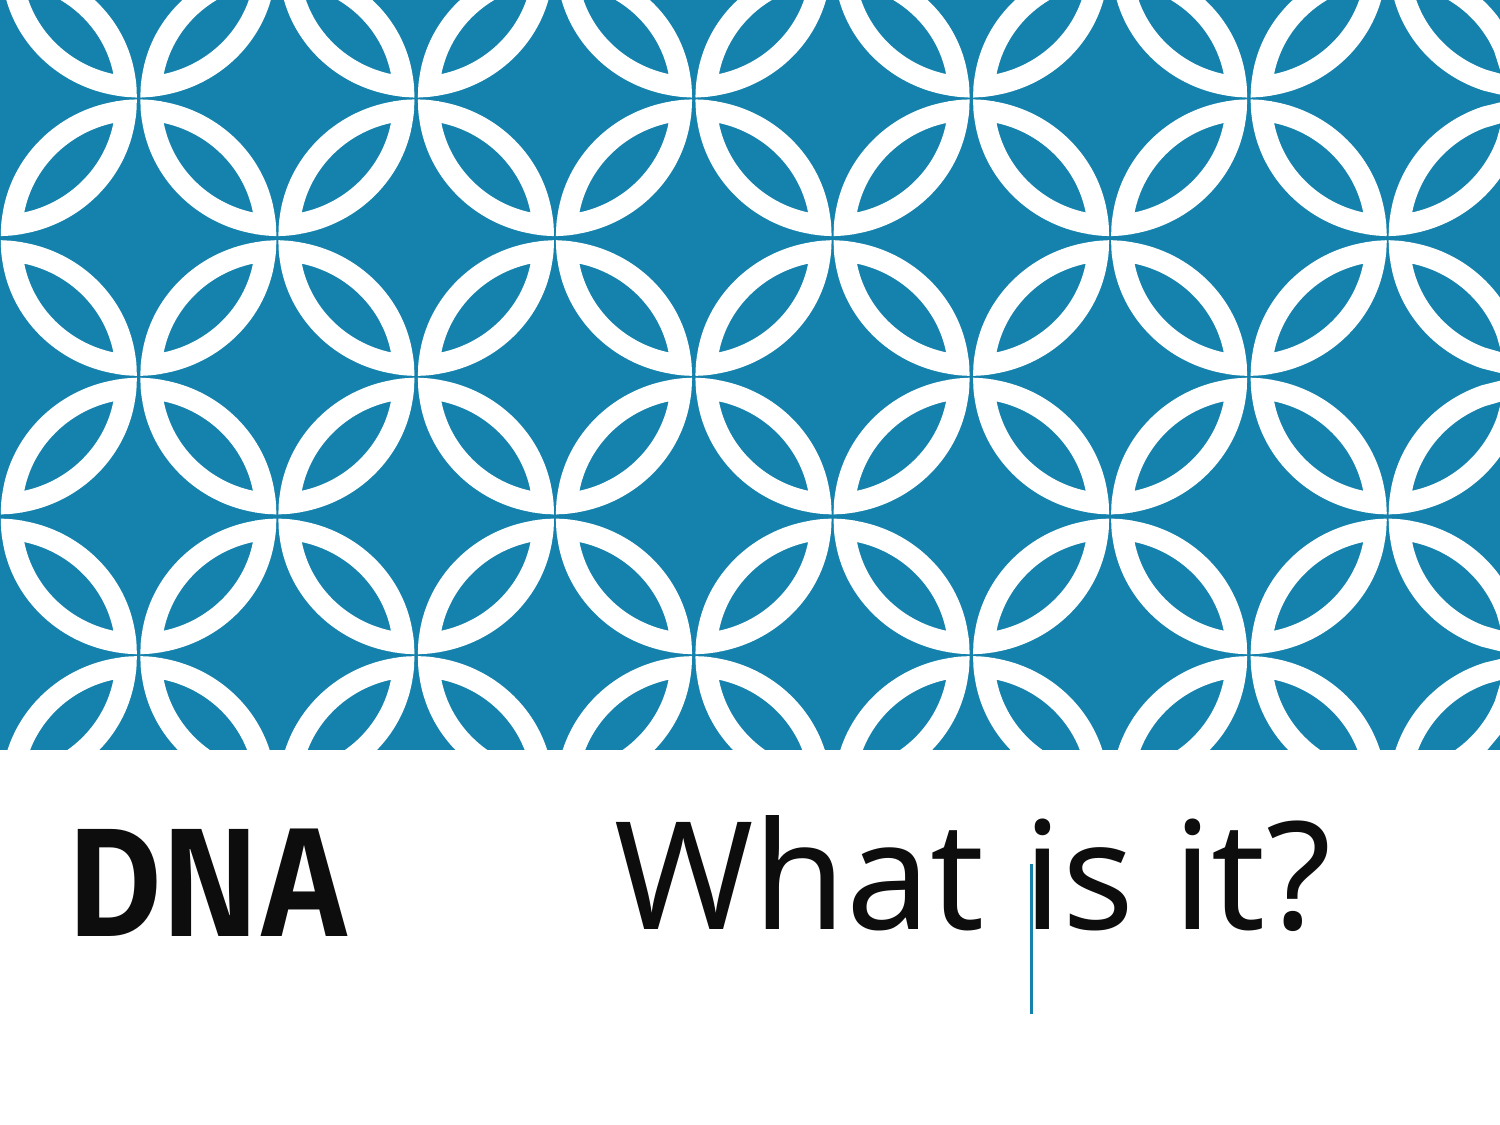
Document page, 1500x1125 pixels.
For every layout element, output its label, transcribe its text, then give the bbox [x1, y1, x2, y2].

subtitle What is it? [597, 813, 1454, 967]
title DNA [56, 813, 1013, 1054]
